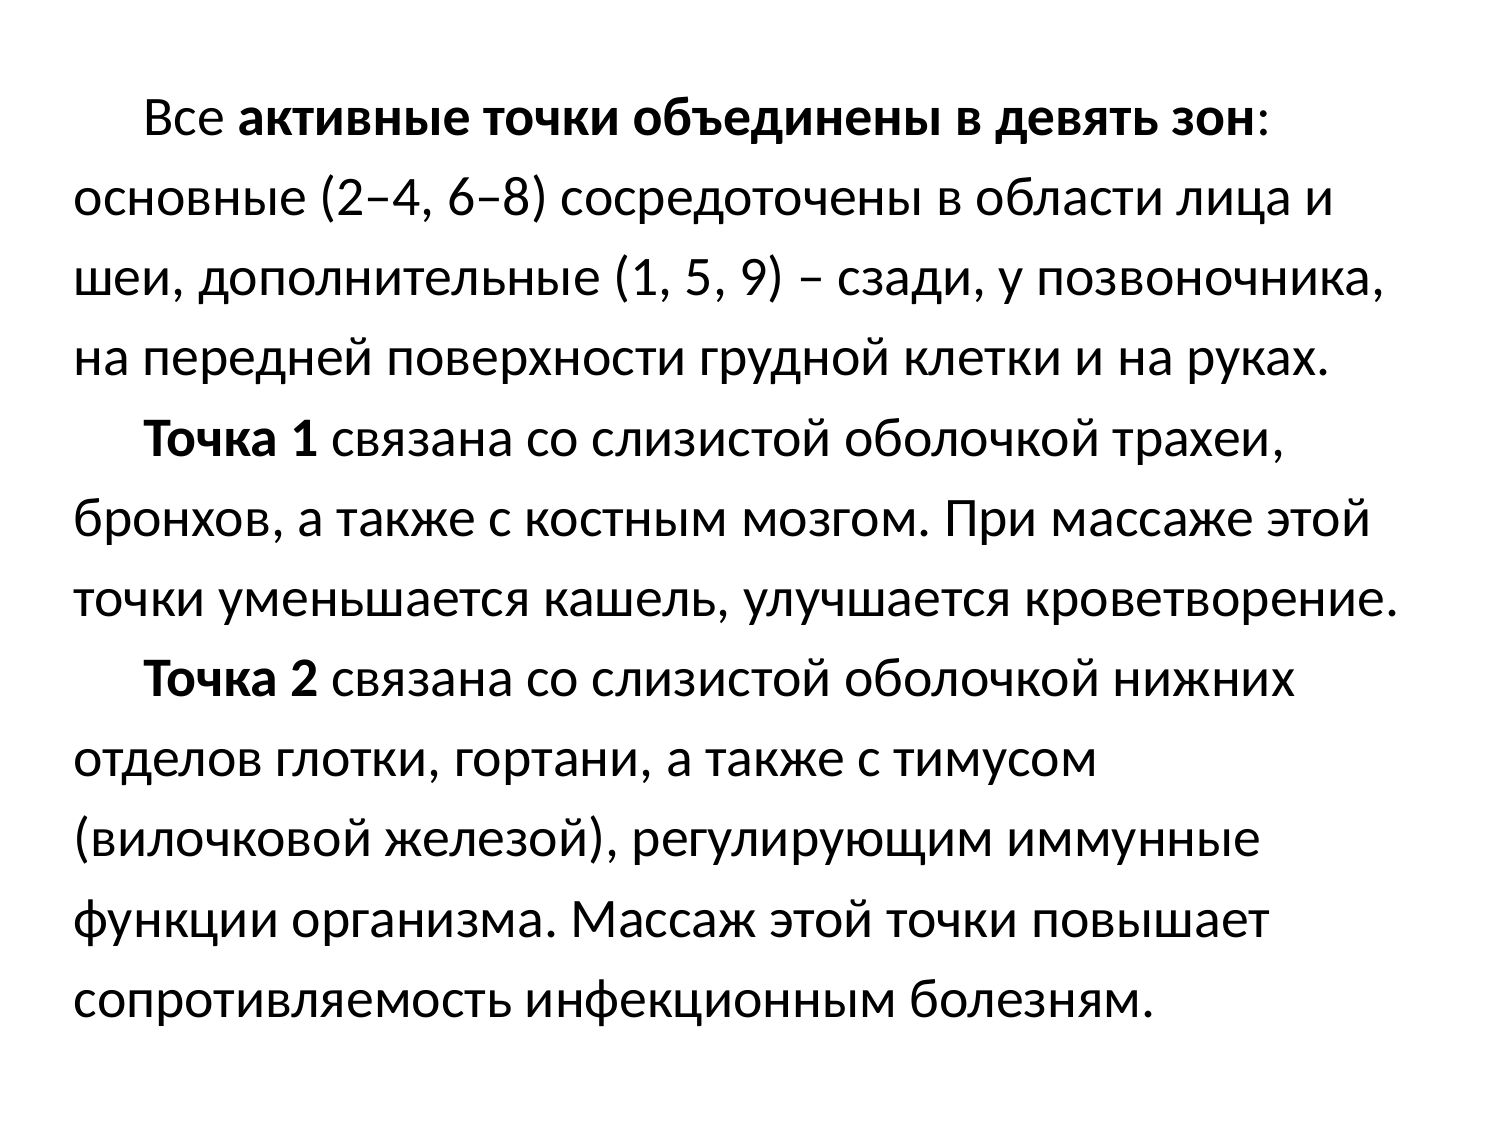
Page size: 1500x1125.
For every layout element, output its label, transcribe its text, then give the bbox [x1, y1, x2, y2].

list Все активные точки объединены в девять зон: основные (2–4, 6–8) сосредоточены в области лица и шеи, дополнительные (1, 5, 9) – сзади, у позвоночника, на передней поверхности грудной клетки и на руках. Точка 1 связана со слизистой оболочкой трахеи, бронхов, а также с костным мозгом. При массаже этой точки уменьшается кашель, улучшается кроветворение. Точка 2 связана со слизистой оболочкой нижних отделов глотки, гортани, а также с тимусом (вилочковой железой), регулирующим иммунные функции организма. Массаж этой точки повышает сопротивляемость инфекционным болезням. [58, 58, 1425, 1079]
